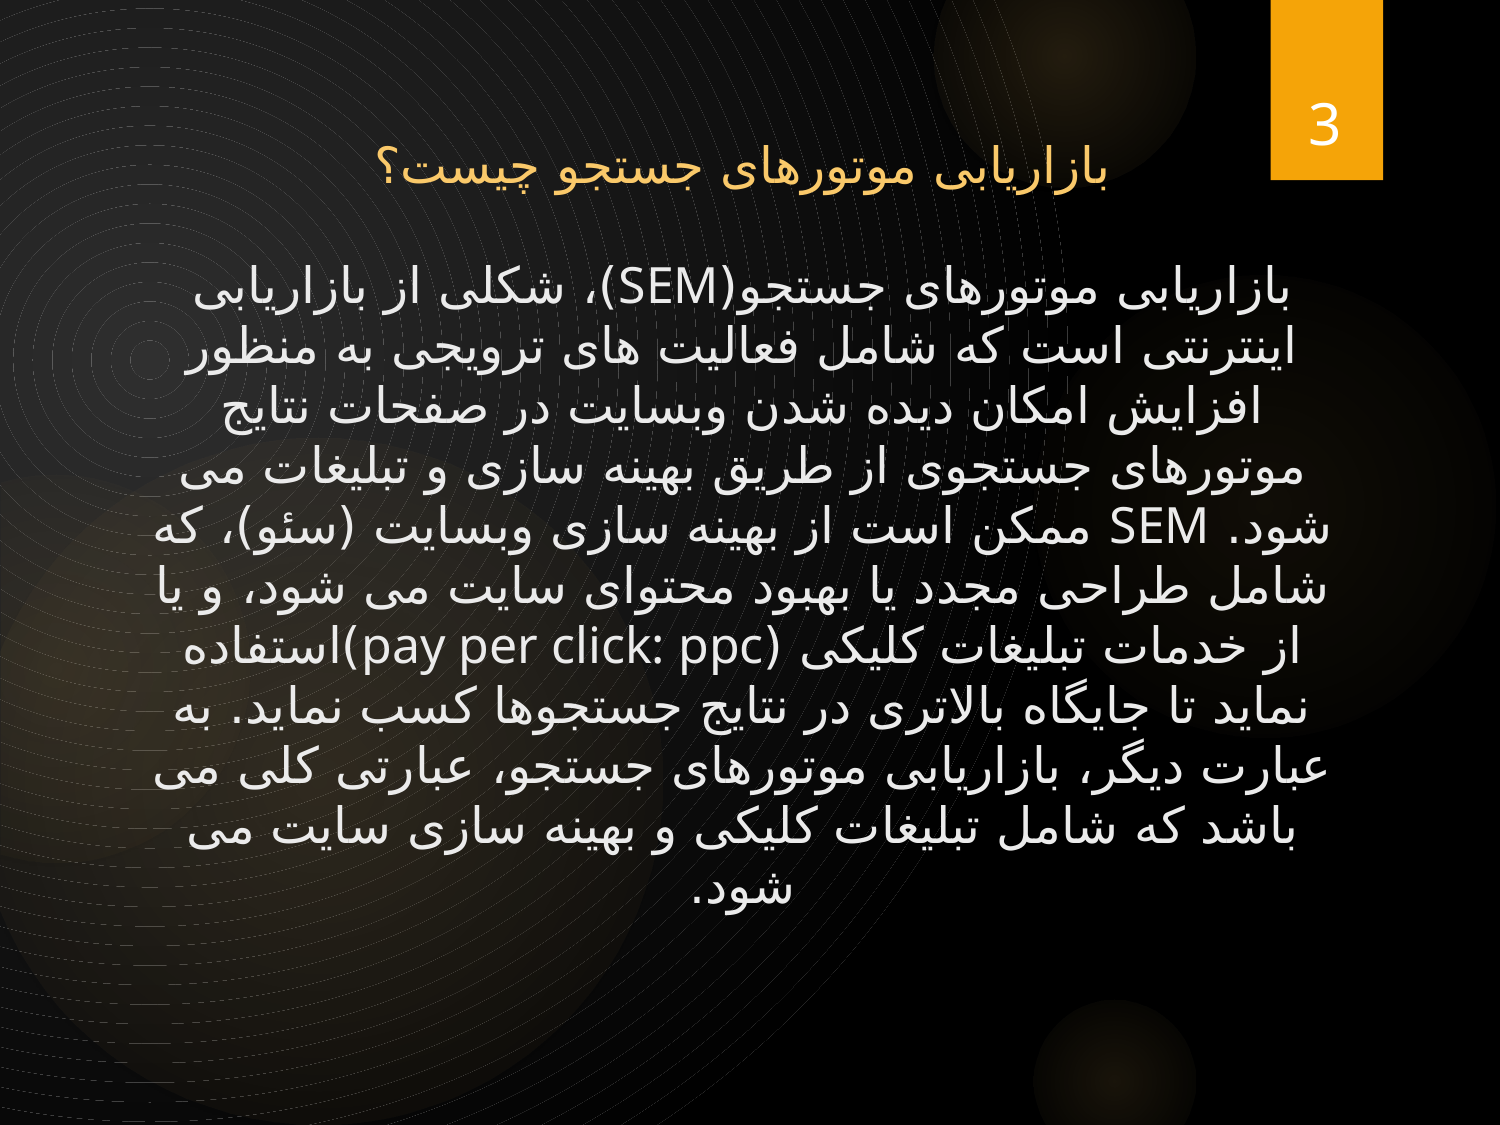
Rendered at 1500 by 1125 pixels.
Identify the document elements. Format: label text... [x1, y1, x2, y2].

title بازاریابی موتورهای جستجو چیست؟ بازاریابی موتورهای جستجو(SEM)، شکلی از بازاریابی اینترنتی است که شامل فعالیت های ترویجی به منظور افزایش امکان دیده شدن وبسایت در صفحات نتایج موتورهای جستجوی از طریق بهینه سازی و تبلیغات می شود. SEM ممکن است از بهینه سازی وبسایت (سئو)، که شامل طراحی مجدد یا بهبود محتوای سایت می شود، و یا از خدمات تبلیغات کلیکی (pay per click: ppc)استفاده نماید تا جایگاه بالاتری در نتایج جستجوها کسب نماید. به عبارت دیگر، بازاریابی موتورهای جستجو، عبارتی کلی می باشد که شامل تبلیغات کلیکی و بهینه سازی سایت می شود. [125, 135, 1360, 982]
slide_number 3 [1273, 48, 1378, 175]
